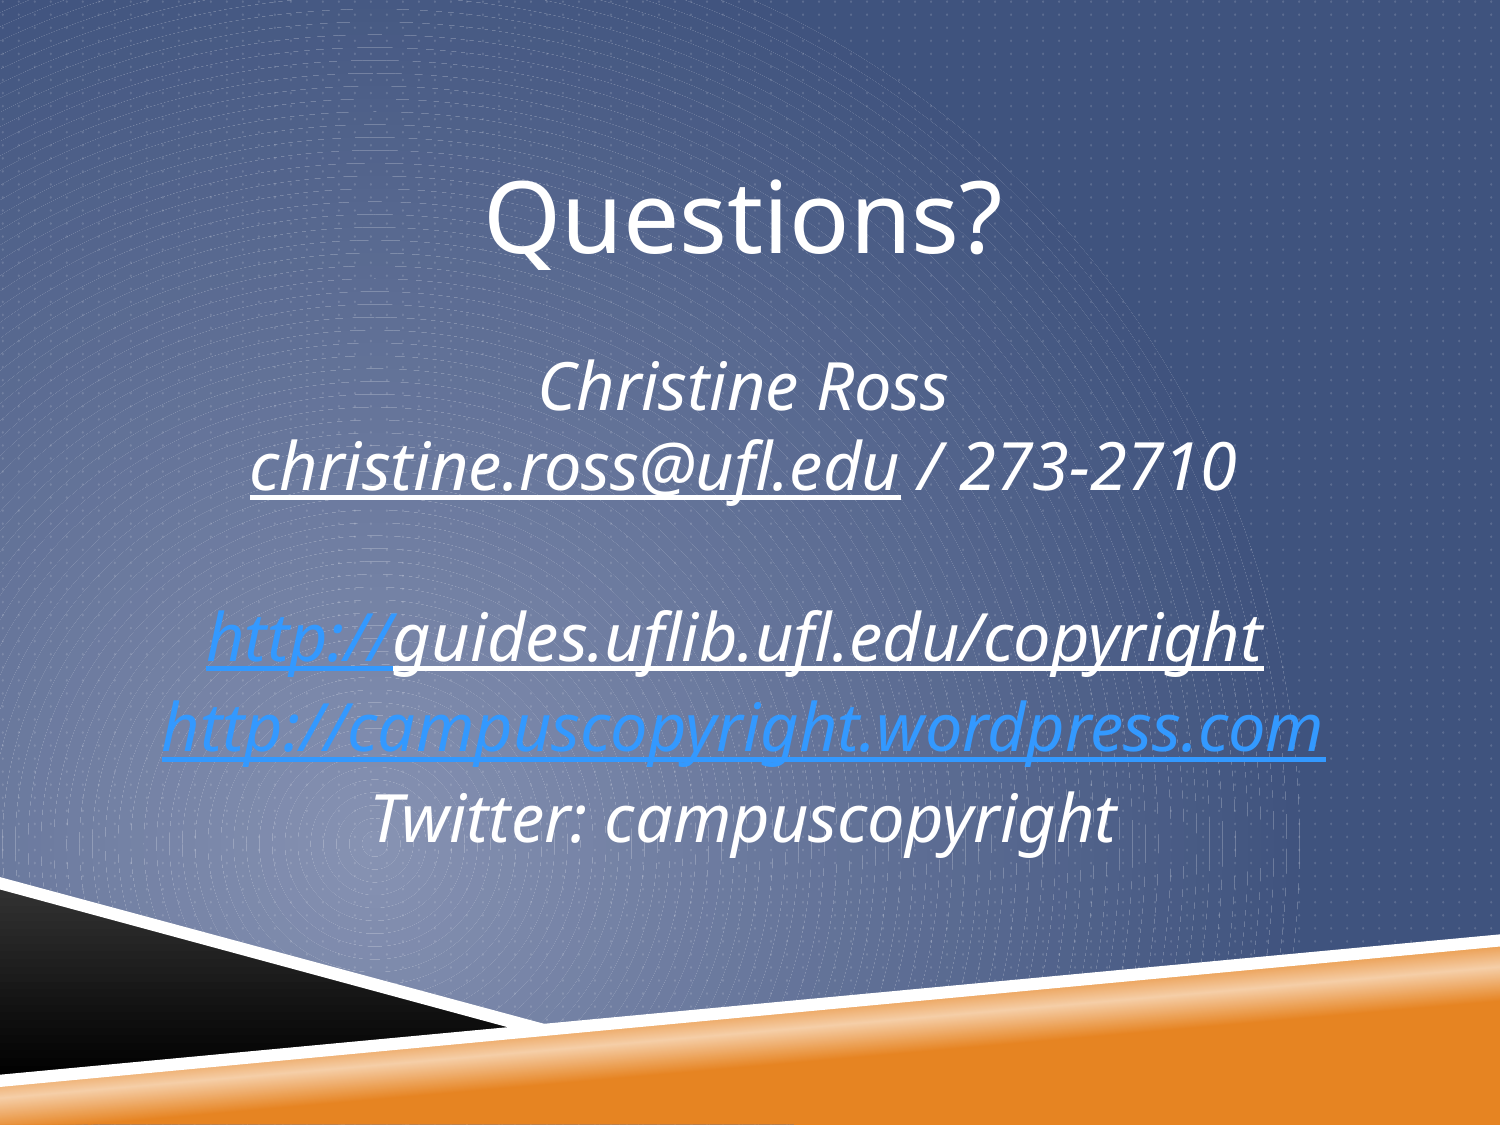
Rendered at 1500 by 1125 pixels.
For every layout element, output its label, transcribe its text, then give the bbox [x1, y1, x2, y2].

text_box Questions? Christine Ross christine.ross@ufl.edu / 273-2710 http://guides.uflib.ufl.edu/copyright http://campuscopyright.wordpress.com Twitter: campuscopyright [112, 146, 1375, 864]
